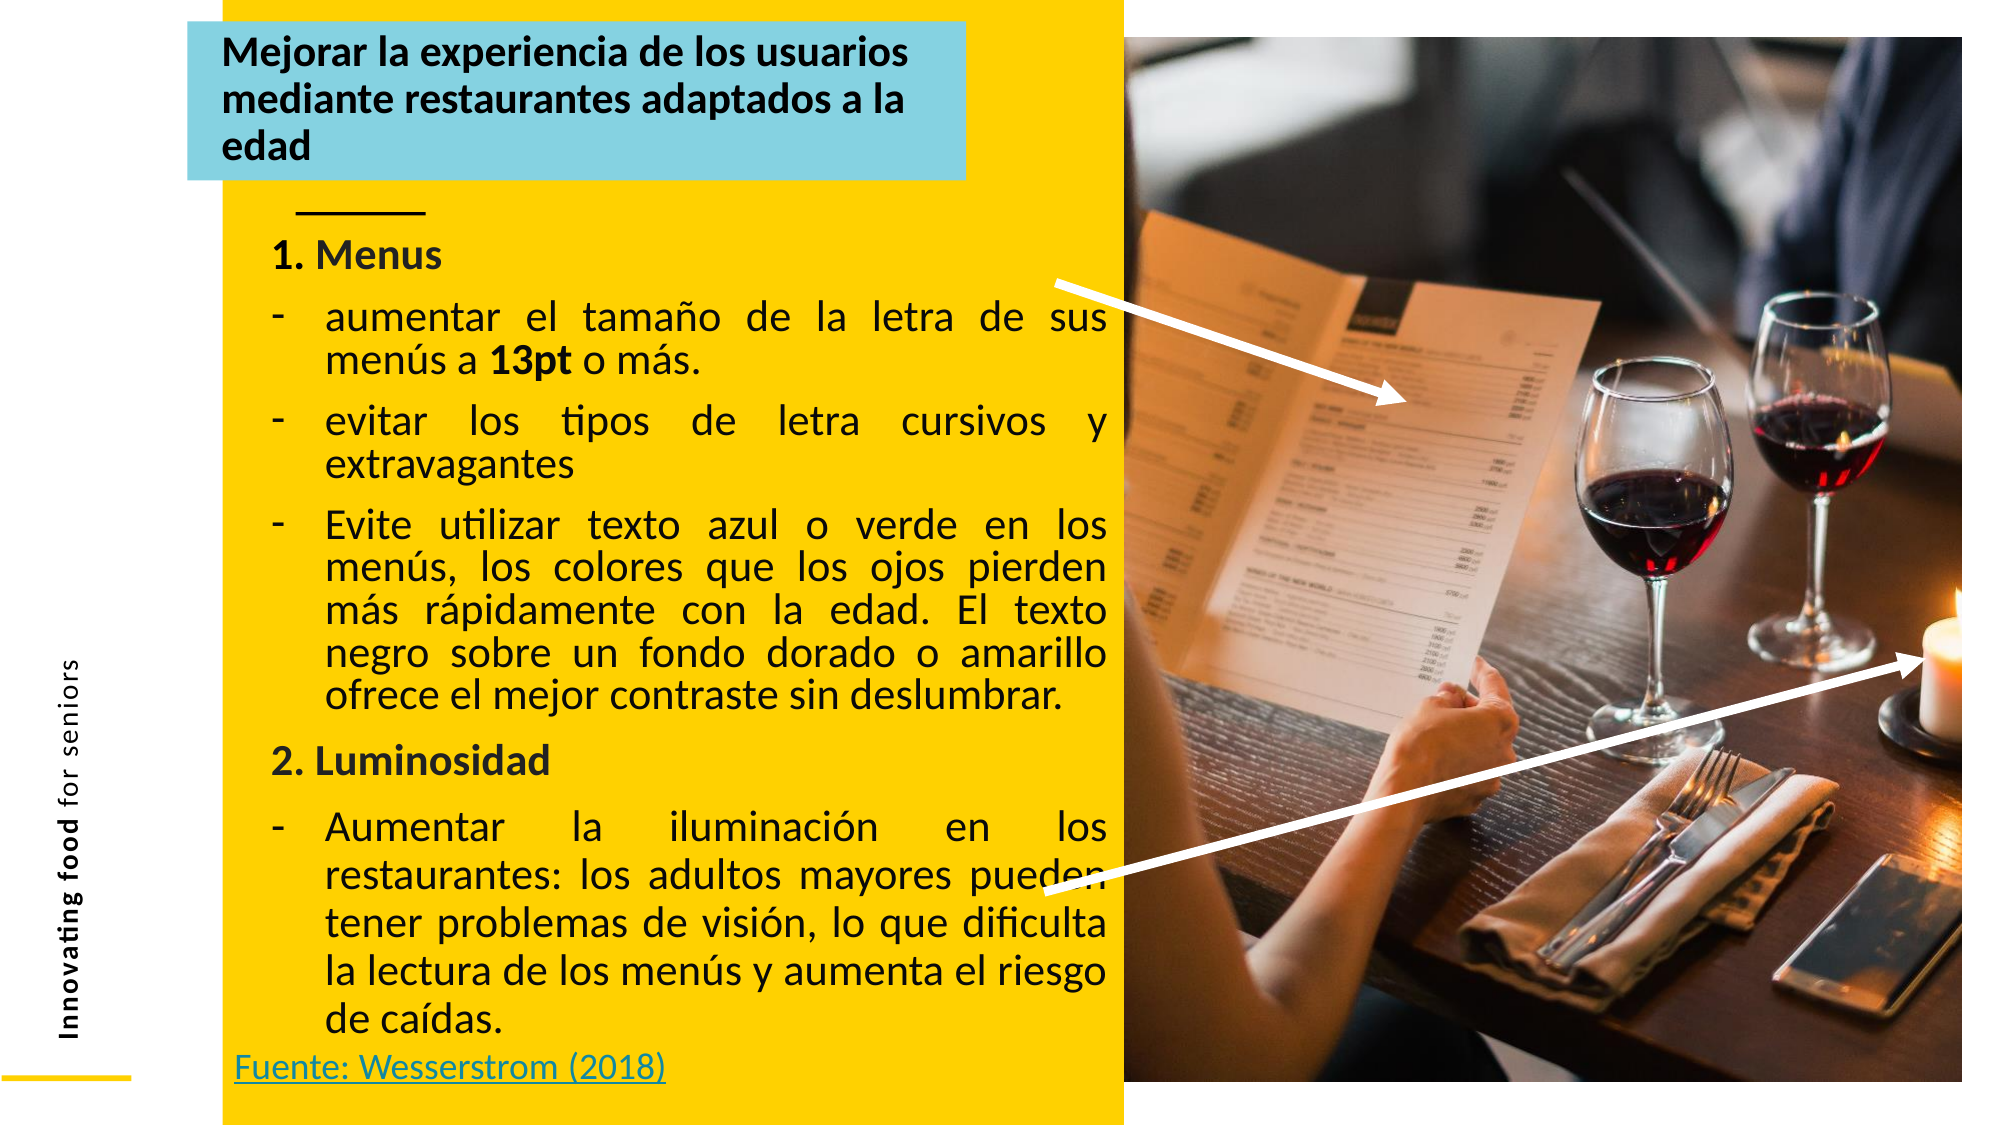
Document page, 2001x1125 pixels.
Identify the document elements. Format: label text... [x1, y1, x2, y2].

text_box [1055, 282, 1407, 402]
list Mejorar la experiencia de los usuarios mediante restaurantes adaptados a la edad [187, 21, 967, 181]
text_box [1044, 658, 1927, 892]
picture [1124, 37, 1962, 1082]
list 1. Menus aumentar el tamaño de la letra de sus menús a 13pt o más. evitar los tipos de letra cursivos y extravagantes Evite utilizar texto azul o verde en los menús, los colores que los ojos pierden más rápidamente con la edad. El texto negro sobre un fondo dorado o amarillo ofrece el mejor contraste sin deslumbrar. 2. Luminosidad Aumentar la iluminación en los restaurantes: los adultos mayores pueden tener problemas de visión, lo que dificulta la lectura de los menús y aumenta el riesgo de caídas. [255, 223, 1124, 1034]
text_box Fuente: Wesserstrom (2018) [219, 1034, 1220, 1095]
